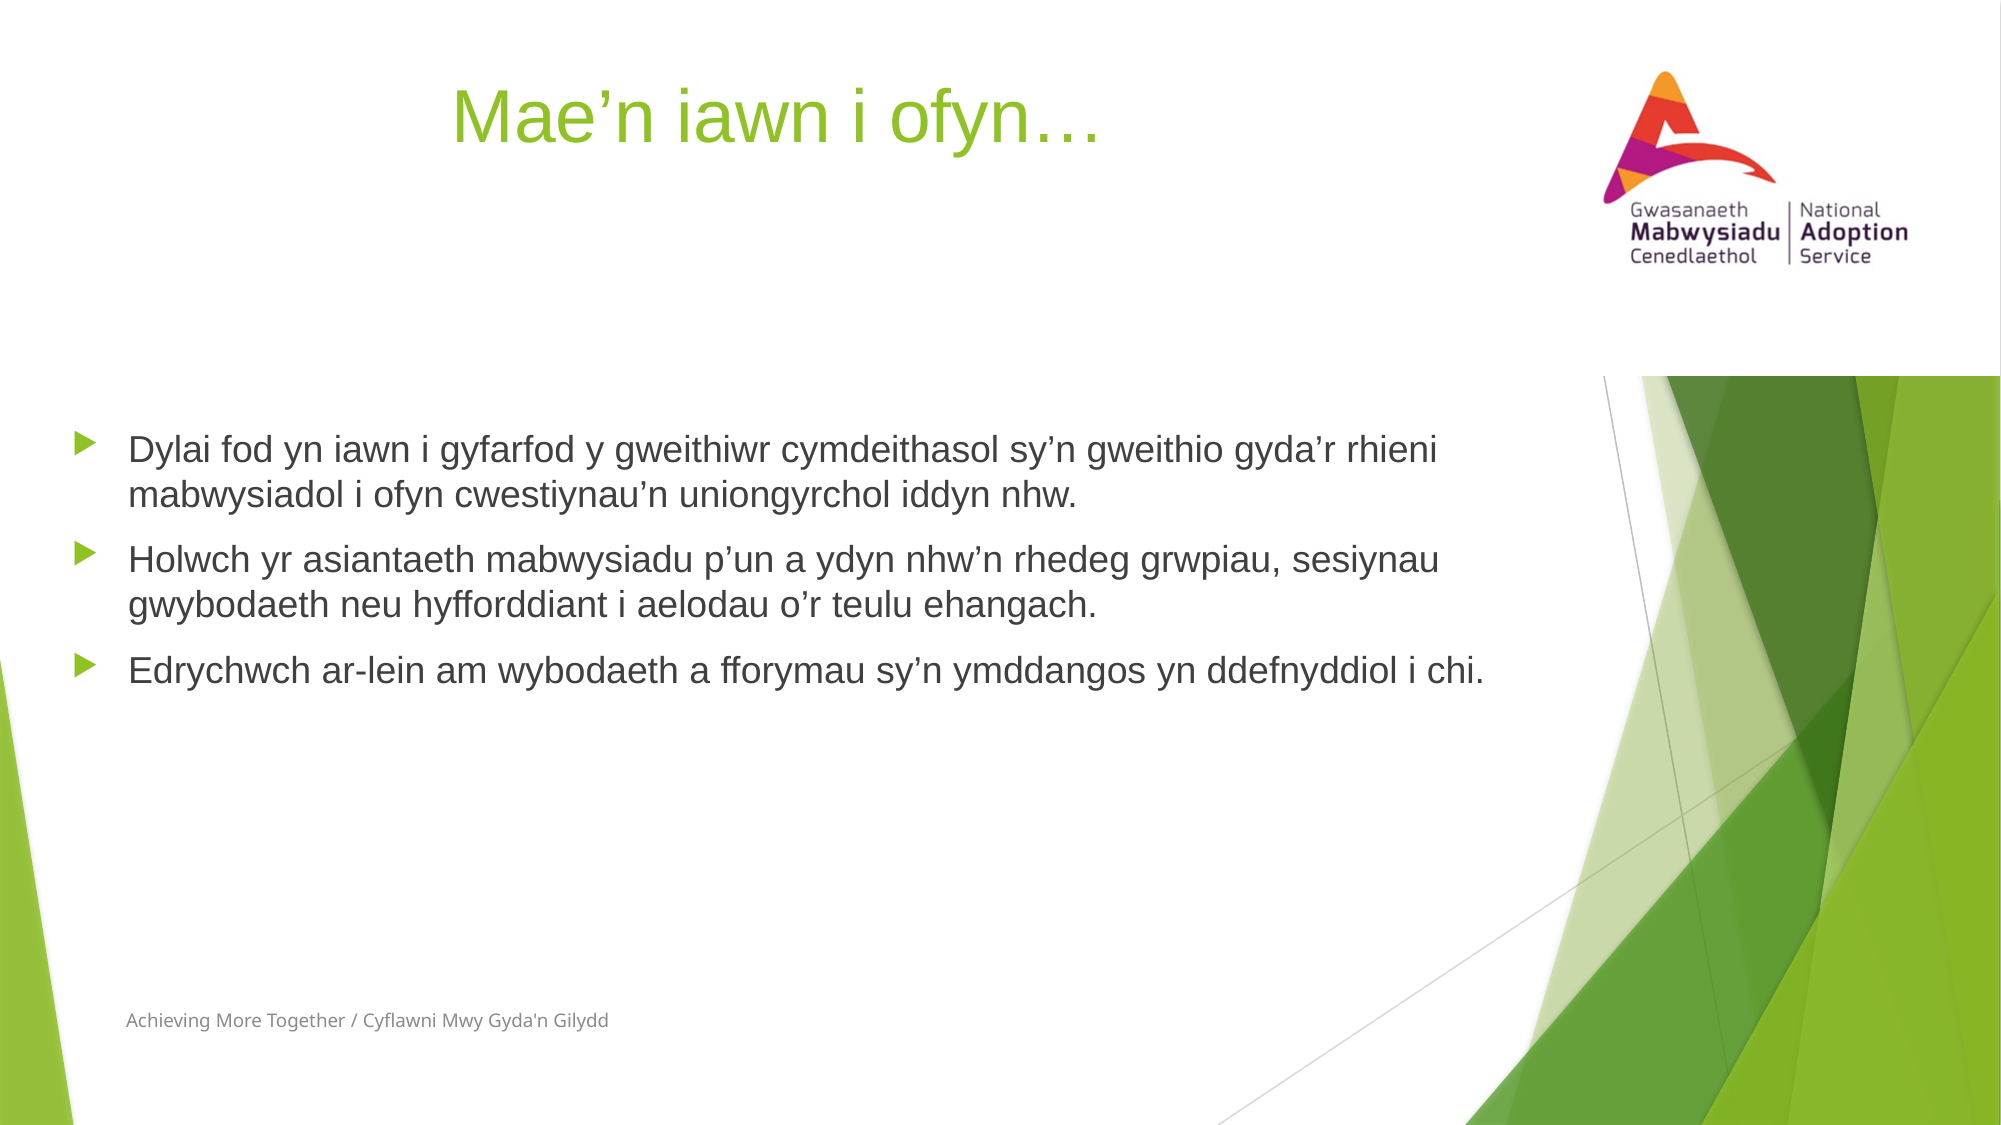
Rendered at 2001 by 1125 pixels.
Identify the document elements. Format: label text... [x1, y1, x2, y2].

list Dylai fod yn iawn i gyfarfod y gweithiwr cymdeithasol sy’n gweithio gyda’r rhieni mabwysiadol i ofyn cwestiynau’n uniongyrchol iddyn nhw. Holwch yr asiantaeth mabwysiadu p’un a ydyn nhw’n rhedeg grwpiau, sesiynau gwybodaeth neu hyfforddiant i aelodau o’r teulu ehangach. Edrychwch ar-lein am wybodaeth a fforymau sy’n ymddangos yn ddefnyddiol i chi. [56, 351, 1635, 1066]
footer Achieving More Together / Cyflawni Mwy Gyda'n Gilydd [111, 991, 1145, 1051]
title Mae’n iawn i ofyn… [137, 59, 1421, 278]
picture [1502, 0, 2000, 377]
